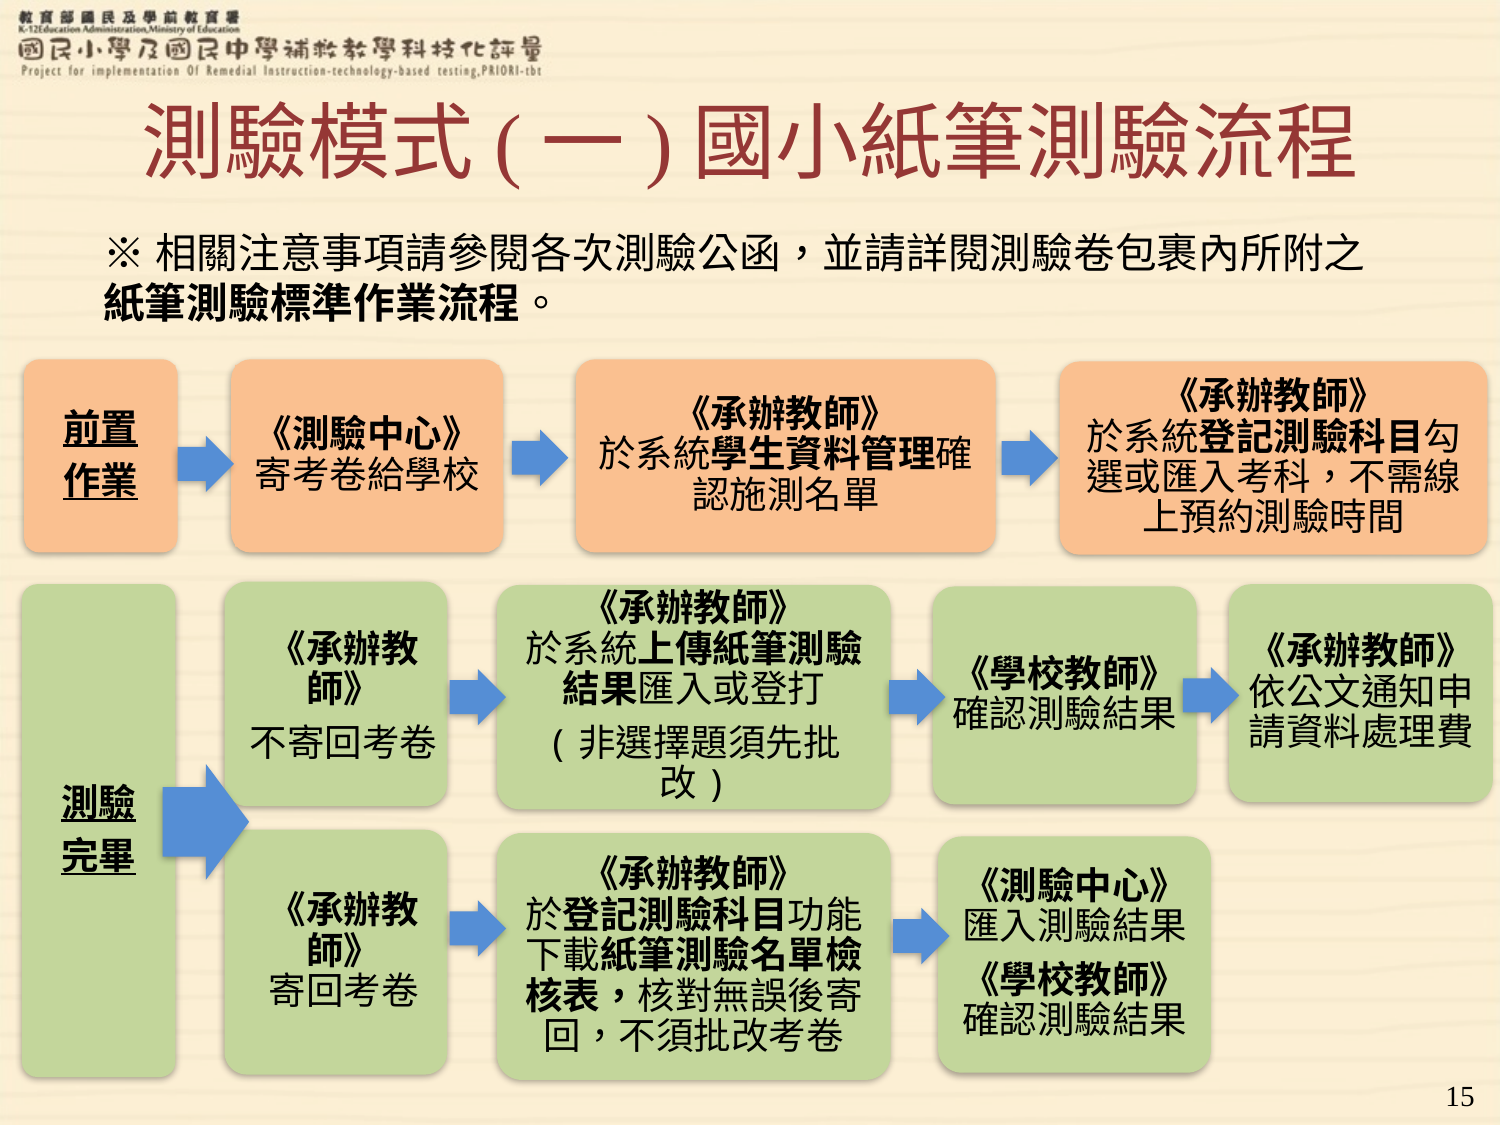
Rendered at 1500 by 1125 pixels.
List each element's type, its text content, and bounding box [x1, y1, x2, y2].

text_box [932, 586, 1197, 805]
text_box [21, 583, 176, 1078]
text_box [230, 359, 504, 553]
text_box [1182, 666, 1240, 724]
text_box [575, 359, 996, 553]
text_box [162, 763, 250, 881]
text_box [496, 584, 891, 810]
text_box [892, 907, 950, 965]
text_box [1228, 583, 1494, 803]
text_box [23, 359, 178, 553]
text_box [449, 899, 507, 957]
slide_number 15 [1139, 1065, 1490, 1125]
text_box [224, 829, 460, 1075]
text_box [937, 836, 1212, 1073]
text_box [449, 668, 507, 726]
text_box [511, 429, 569, 487]
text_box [496, 832, 891, 1081]
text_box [1059, 361, 1488, 555]
text_box 測驗模式(一)國小紙筆測驗流程 [74, 45, 1425, 233]
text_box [177, 435, 235, 493]
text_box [1001, 429, 1054, 487]
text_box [888, 668, 946, 726]
text_box ※相關注意事項請參閱各次測驗公函，並請詳閱測驗卷包裹內所附之紙筆測驗標準作業流程。 [88, 233, 1412, 380]
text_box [224, 581, 454, 807]
